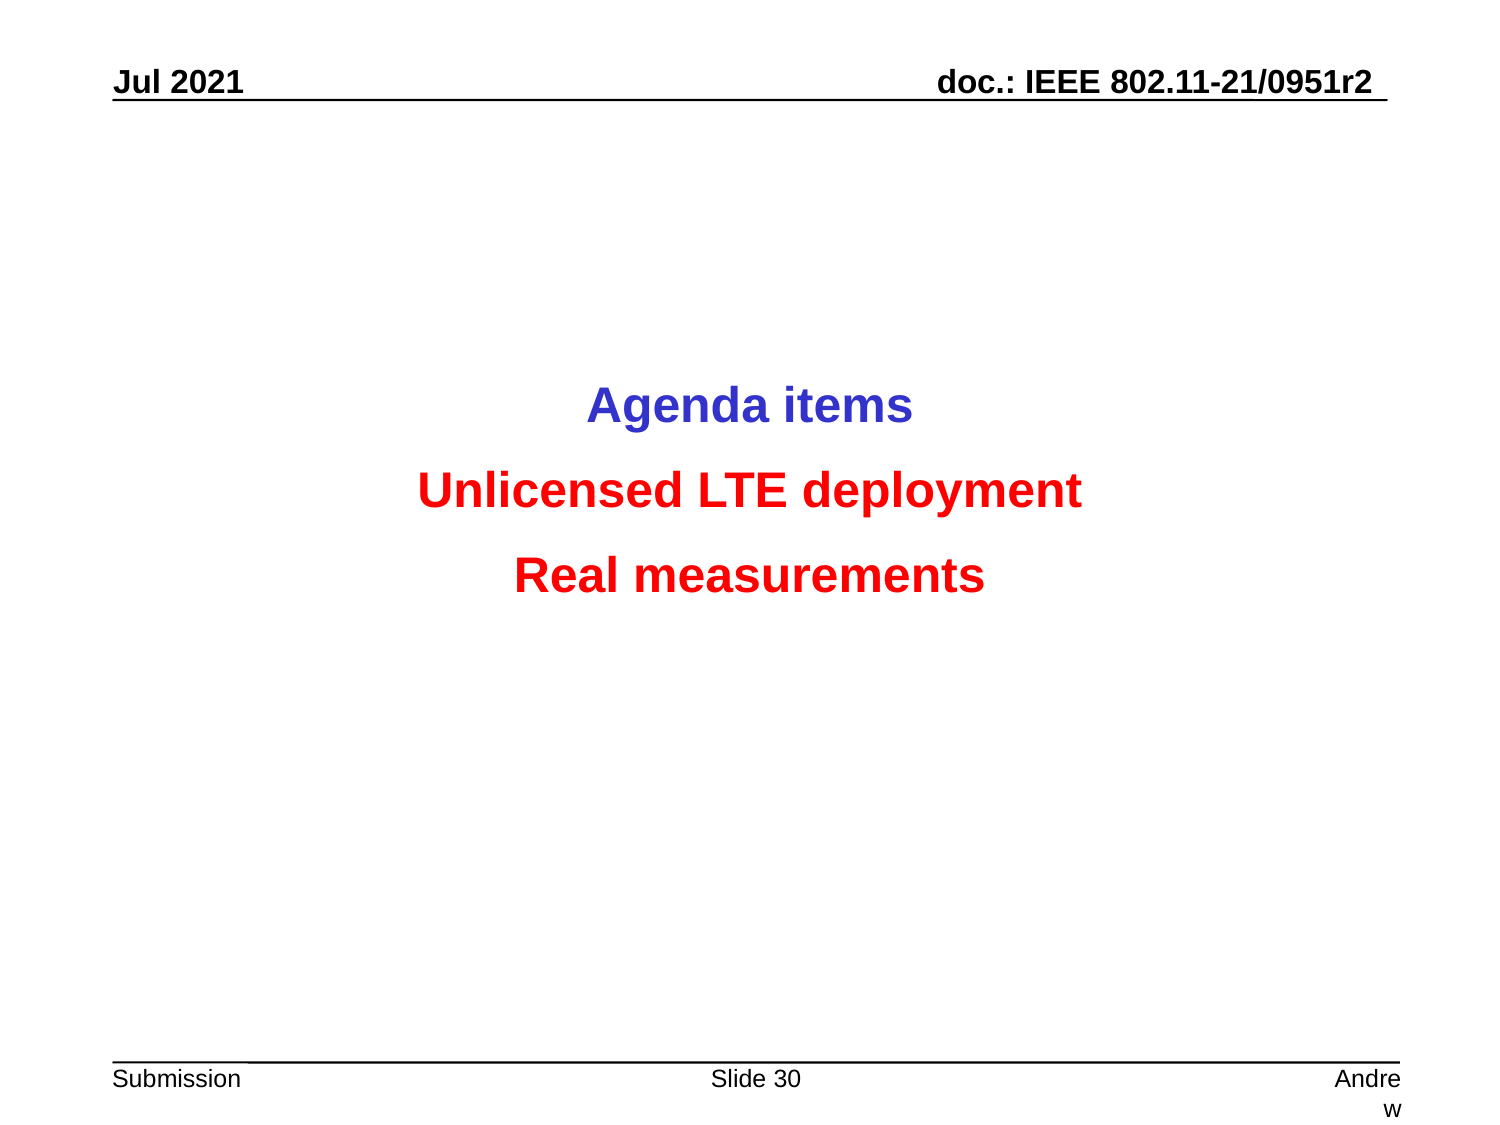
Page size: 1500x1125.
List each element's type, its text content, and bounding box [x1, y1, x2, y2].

footer Andrew Myles, Cisco [1320, 1061, 1402, 1093]
list Agenda items Unlicensed LTE deployment Real measurements [112, 324, 1388, 650]
slide_number Slide 30 [709, 1061, 803, 1093]
